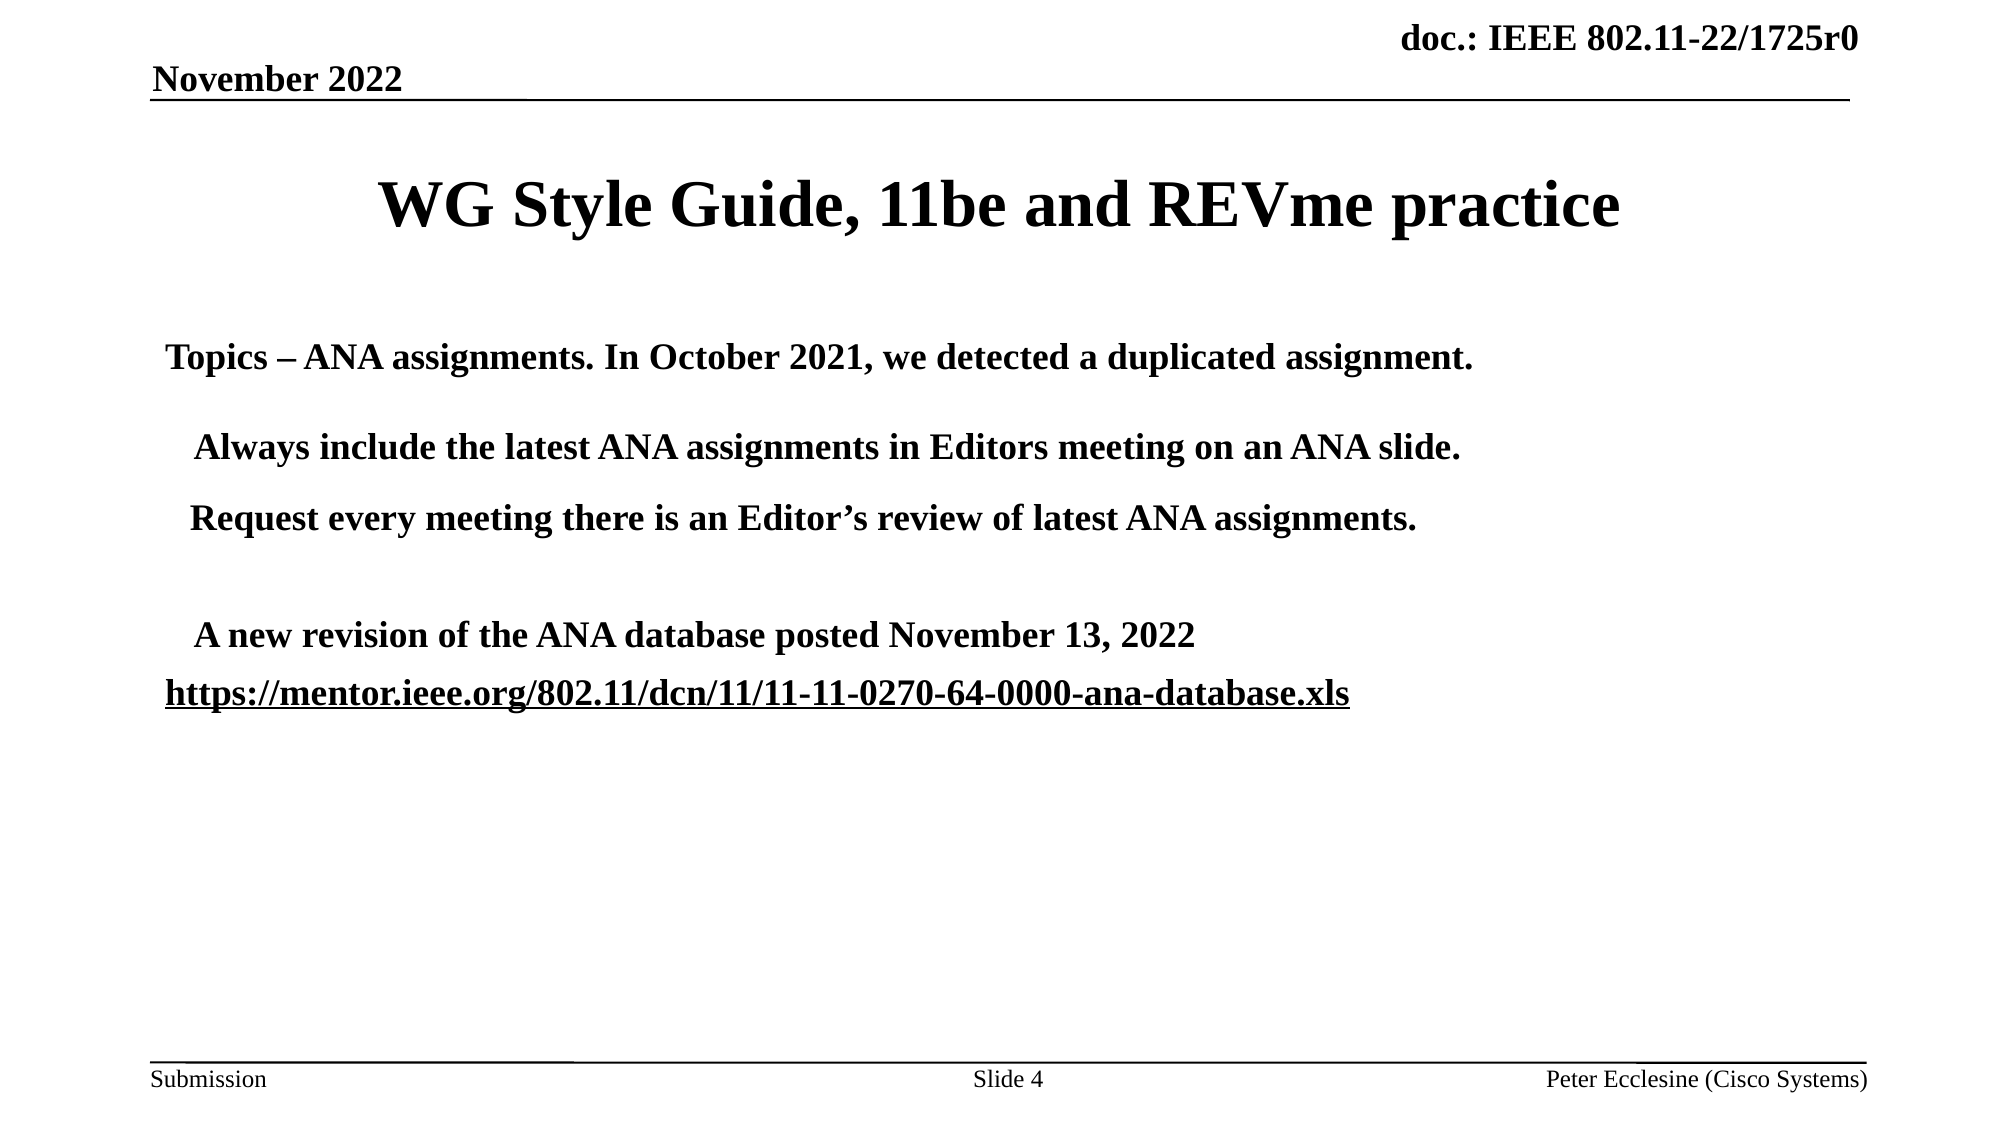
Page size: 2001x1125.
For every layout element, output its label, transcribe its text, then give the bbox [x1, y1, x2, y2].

list Topics – ANA assignments. In October 2021, we detected a duplicated assignment. Always include the latest ANA assignments in Editors meeting on an ANA slide. Request every meeting there is an Editor’s review of latest ANA assignments. A new revision of the ANA database posted November 13, 2022 https://mentor.ieee.org/802.11/dcn/11/11-11-0270-64-0000-ana-database.xls [149, 324, 1850, 1000]
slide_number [152, 54, 563, 100]
slide_number Slide 4 [950, 1061, 1067, 1123]
title WG Style Guide, 11be and REVme practice [149, 112, 1850, 288]
footer Peter Ecclesine (Cisco Systems) [1171, 1061, 1869, 1093]
